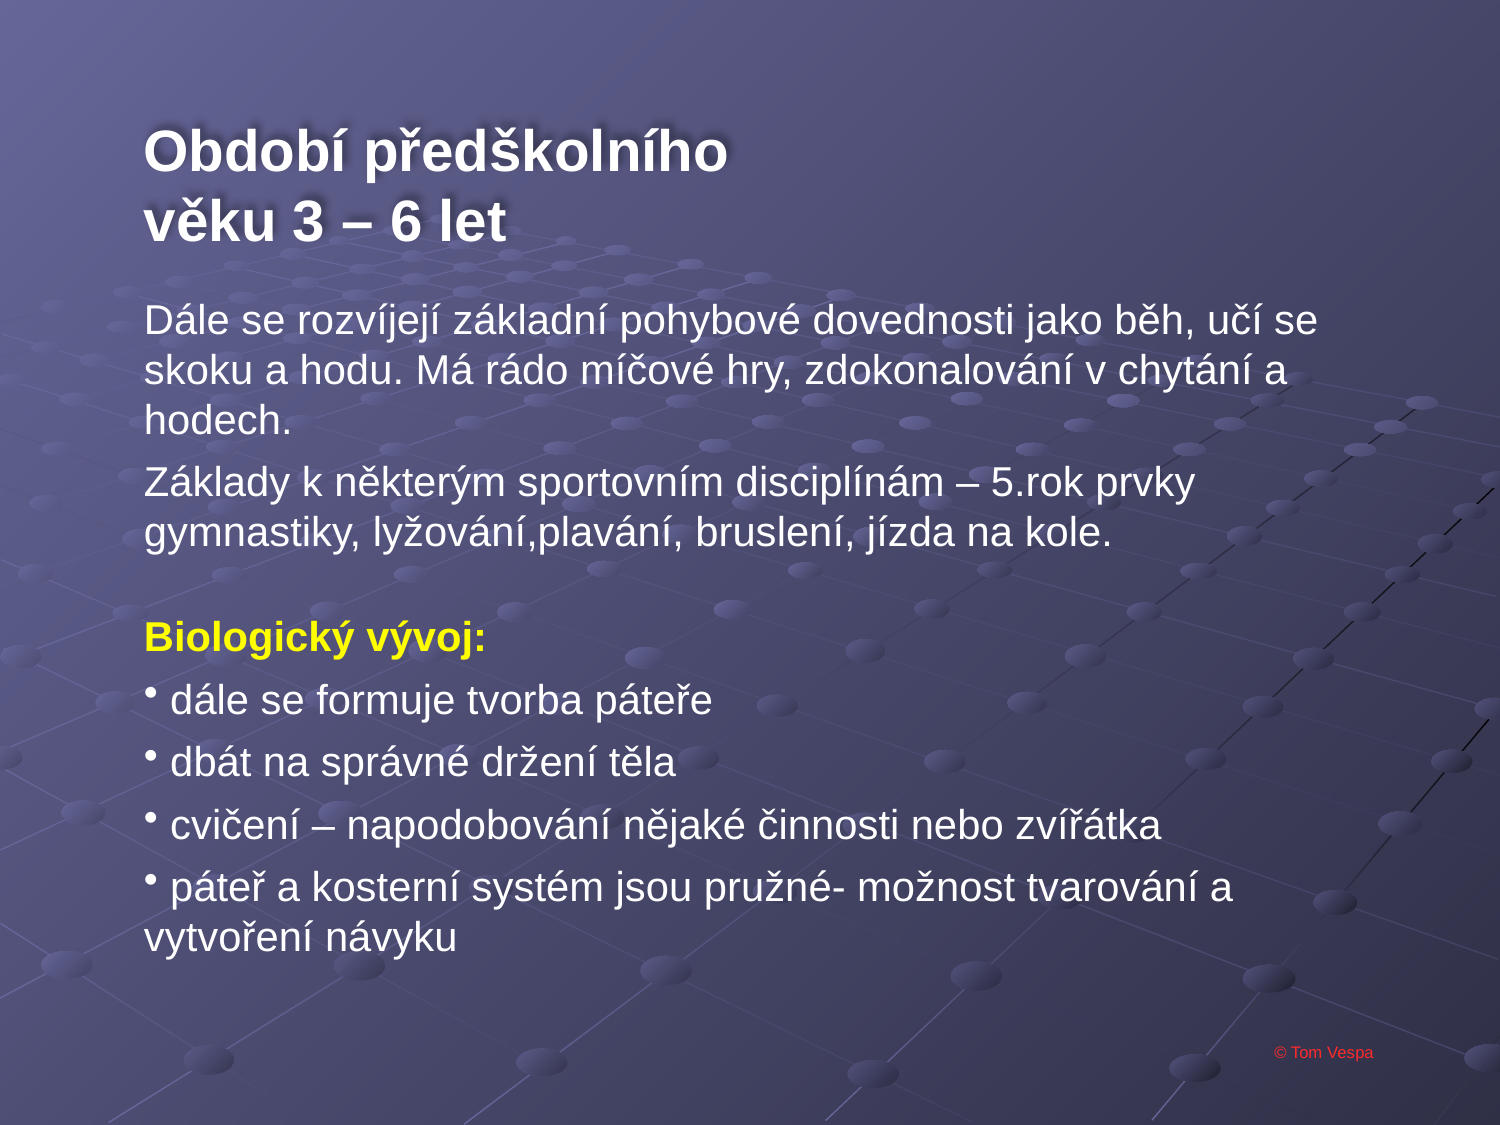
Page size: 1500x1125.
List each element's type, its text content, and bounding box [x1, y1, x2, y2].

text_box © Tom Vespa [1259, 1034, 1389, 1070]
text_box Období předškolního věku 3 – 6 let [128, 105, 844, 261]
text_box Dále se rozvíjejí základní pohybové dovednosti jako běh, učí se skoku a hodu. Má rádo míčové hry, zdokonalování v chytání a hodech. Základy k některým sportovním disciplínám – 5.rok prvky gymnastiky, lyžování,plavání, bruslení, jízda na kole. Biologický vývoj: dále se formuje tvorba páteře dbát na správné držení těla cvičení – napodobování nějaké činnosti nebo zvířátka páteř a kosterní systém jsou pružné- možnost tvarování a vytvoření návyku [128, 284, 1383, 1061]
